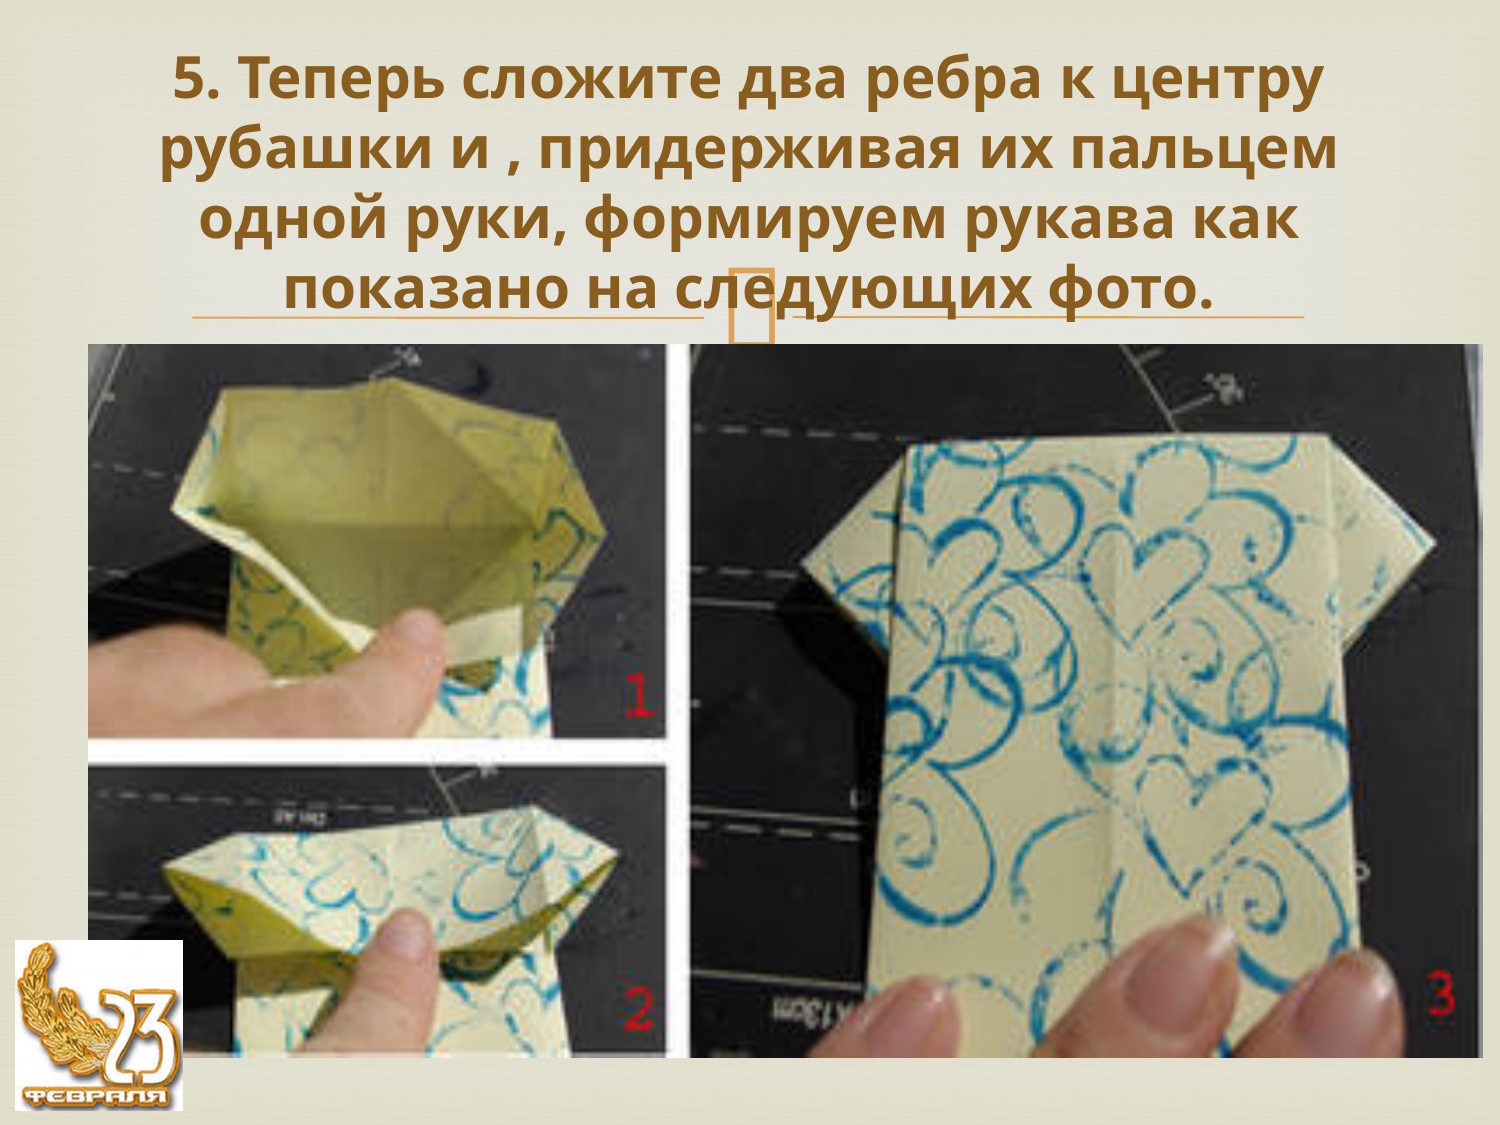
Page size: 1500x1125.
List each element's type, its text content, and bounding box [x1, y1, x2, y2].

picture [15, 344, 1483, 1111]
title 5. Теперь сложите два ребра к центру рубашки и , придерживая их пальцем одной руки, формируем рукава как показано на следующих фото. [112, 93, 1386, 267]
